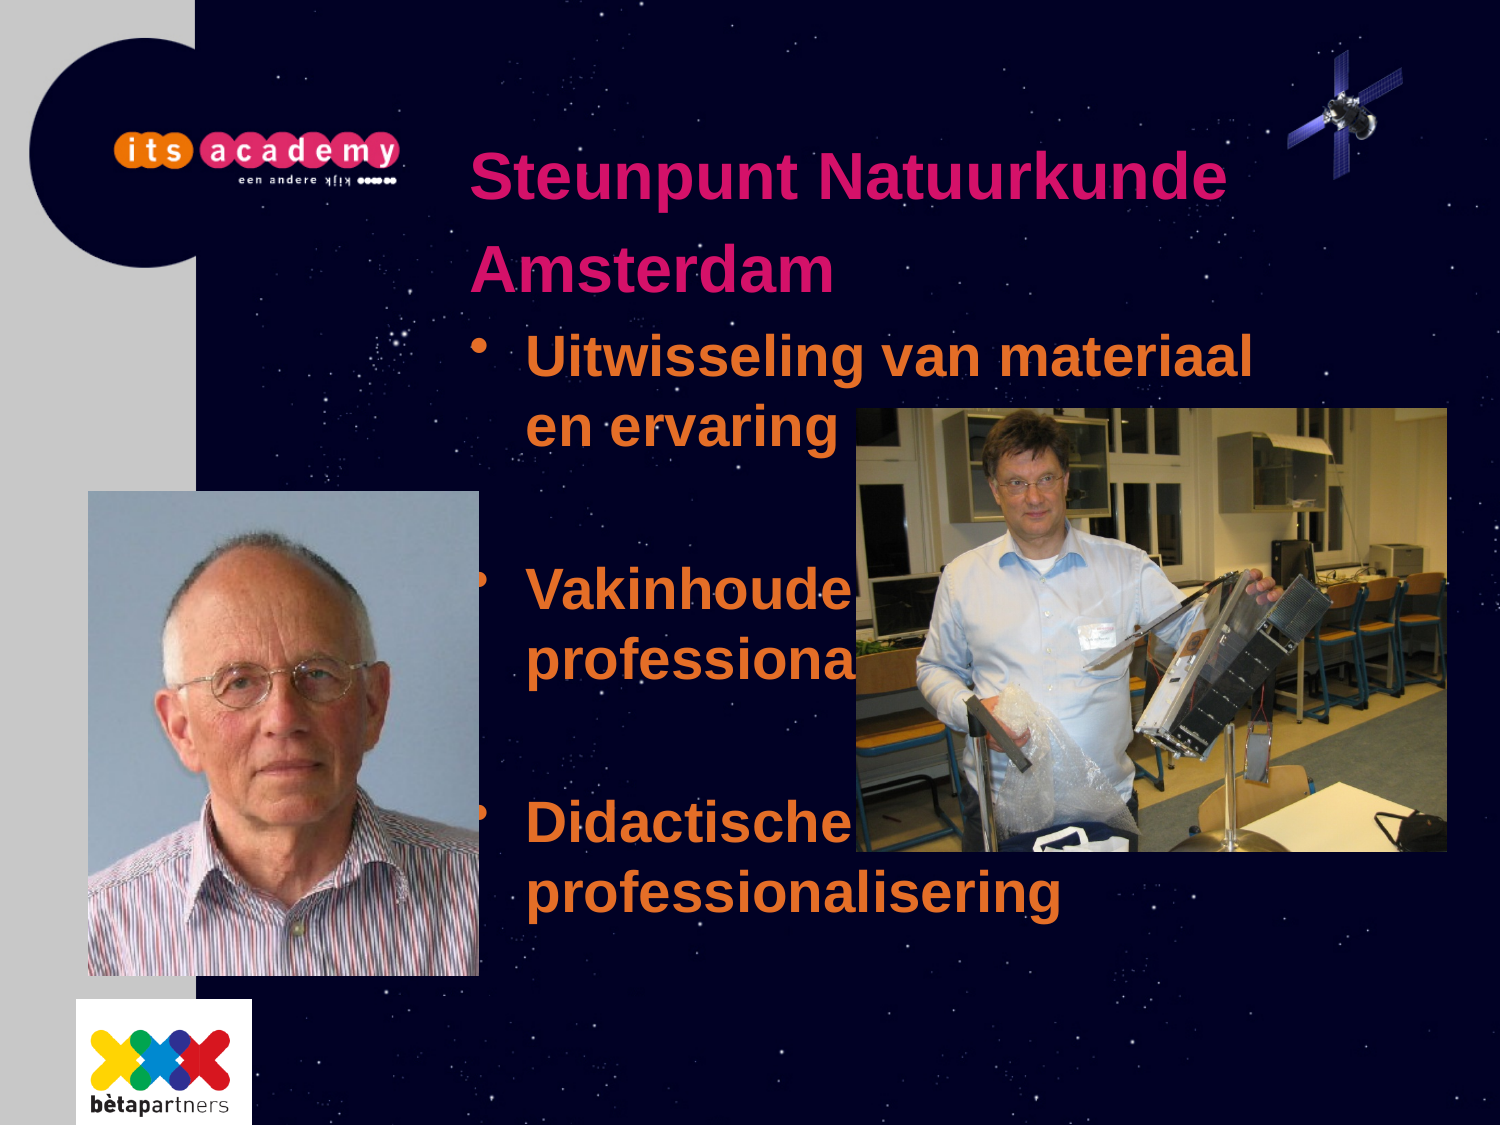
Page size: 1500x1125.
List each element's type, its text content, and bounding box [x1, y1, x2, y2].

text_box Steunpunt Natuurkunde Amsterdam Uitwisseling van materiaal en ervaring Vakinhoudelijke professionalisering Didactische professionalisering [454, 125, 1331, 953]
picture [0, 0, 1500, 1125]
